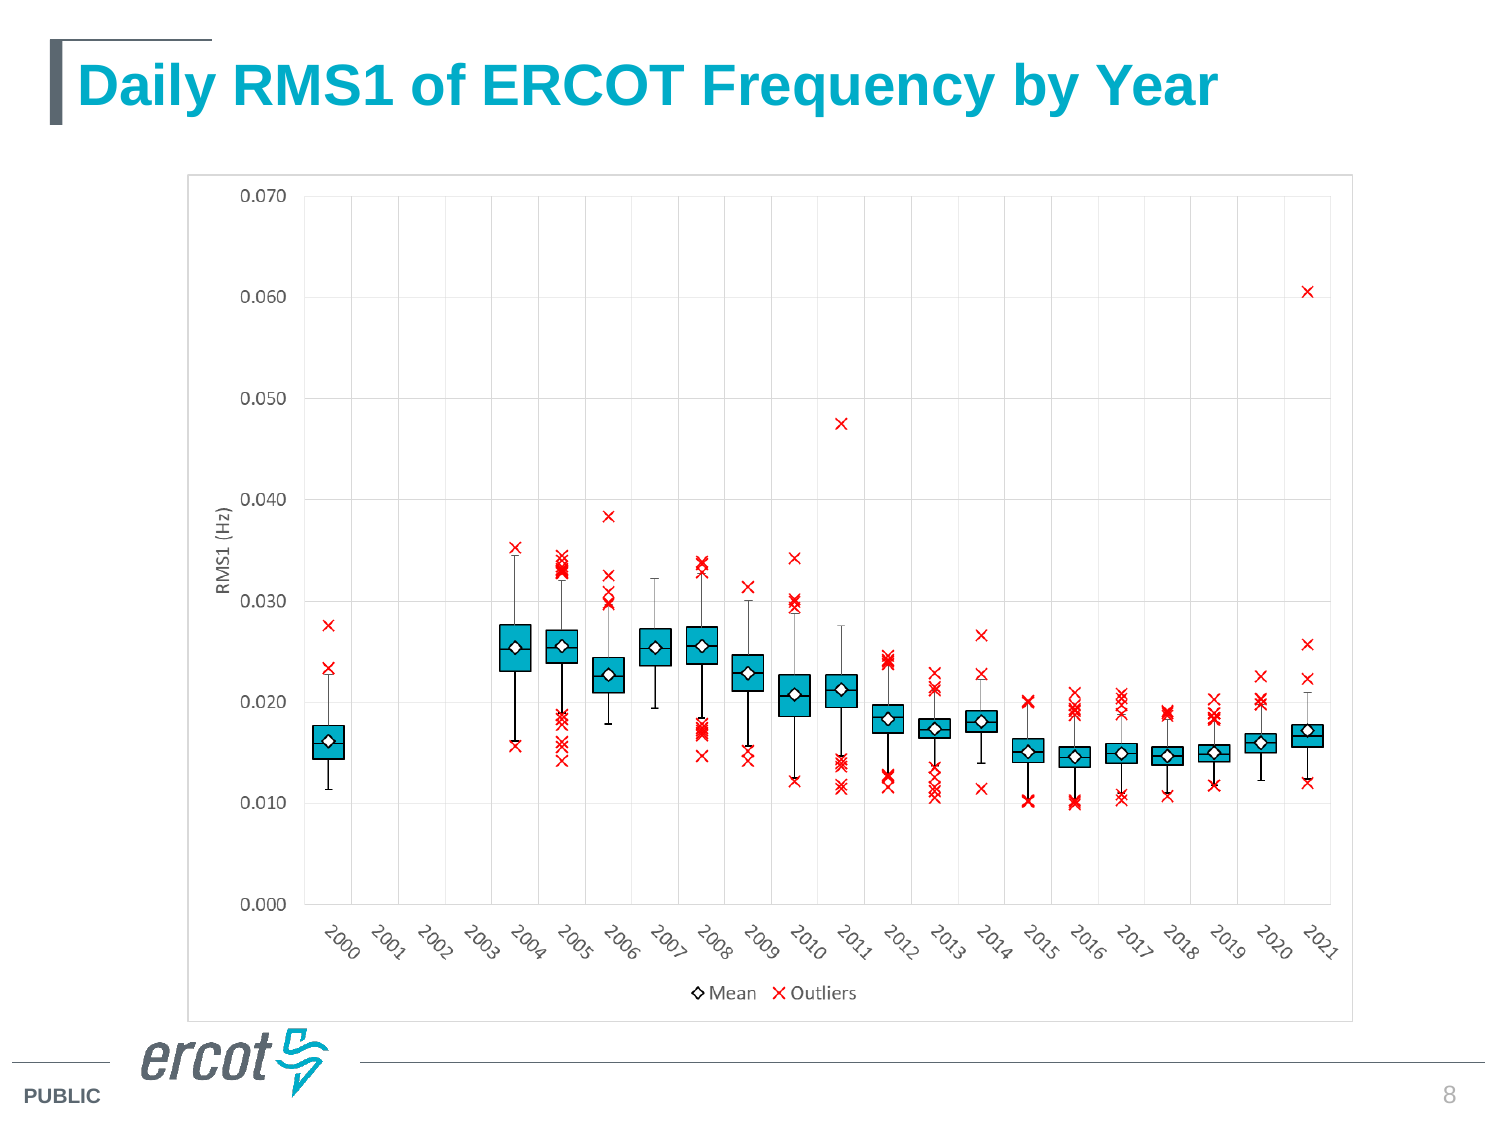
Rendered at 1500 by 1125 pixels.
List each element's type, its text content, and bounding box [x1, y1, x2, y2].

picture [137, 1024, 332, 1100]
picture [187, 174, 1353, 1022]
title Daily RMS1 of ERCOT Frequency by Year [62, 39, 1450, 125]
slide_number 8 [1412, 1076, 1488, 1112]
